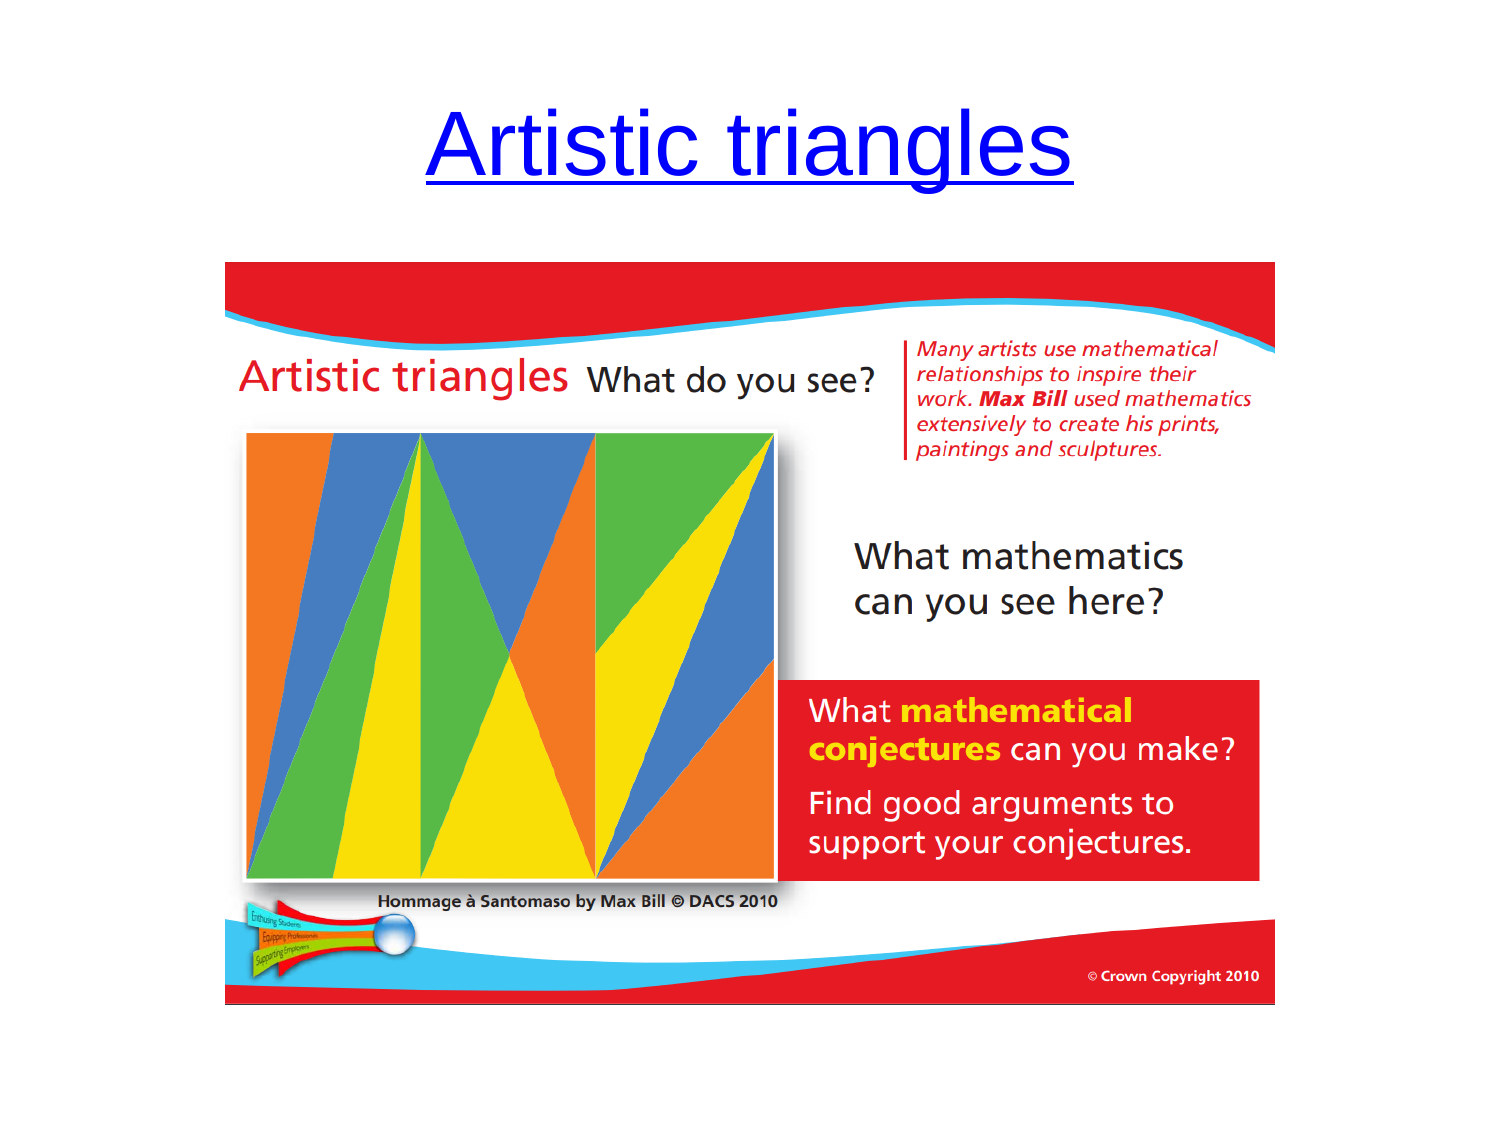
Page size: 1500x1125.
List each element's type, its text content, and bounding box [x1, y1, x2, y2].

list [225, 262, 1275, 1006]
title Artistic triangles [75, 45, 1425, 233]
